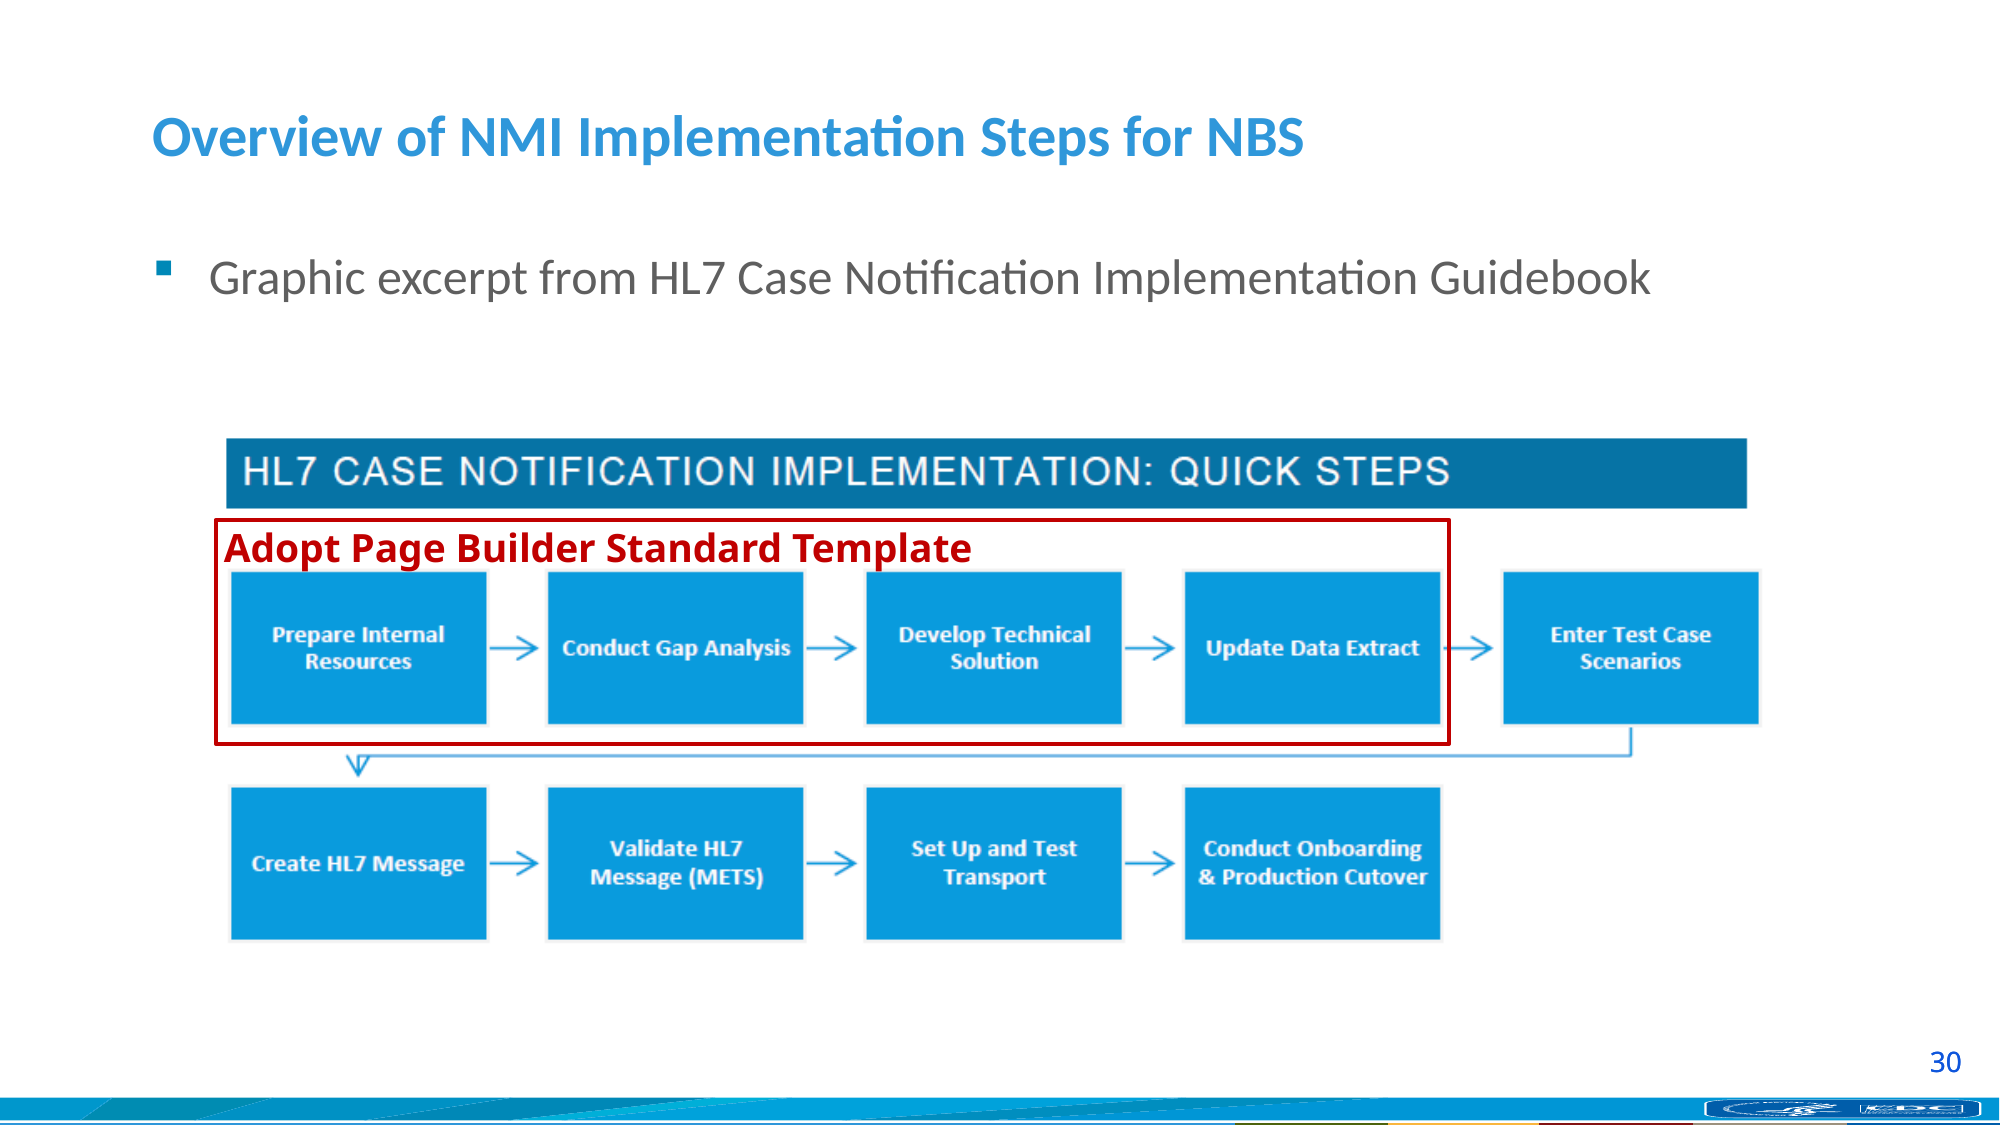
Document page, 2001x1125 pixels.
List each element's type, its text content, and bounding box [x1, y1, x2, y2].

picture [224, 437, 1774, 960]
text_box [214, 518, 218, 746]
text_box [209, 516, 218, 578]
list Graphic excerpt from HL7 Case Notification Implementation Guidebook [137, 237, 1713, 325]
title Overview of NMI Implementation Steps for NBS [137, 98, 1563, 175]
